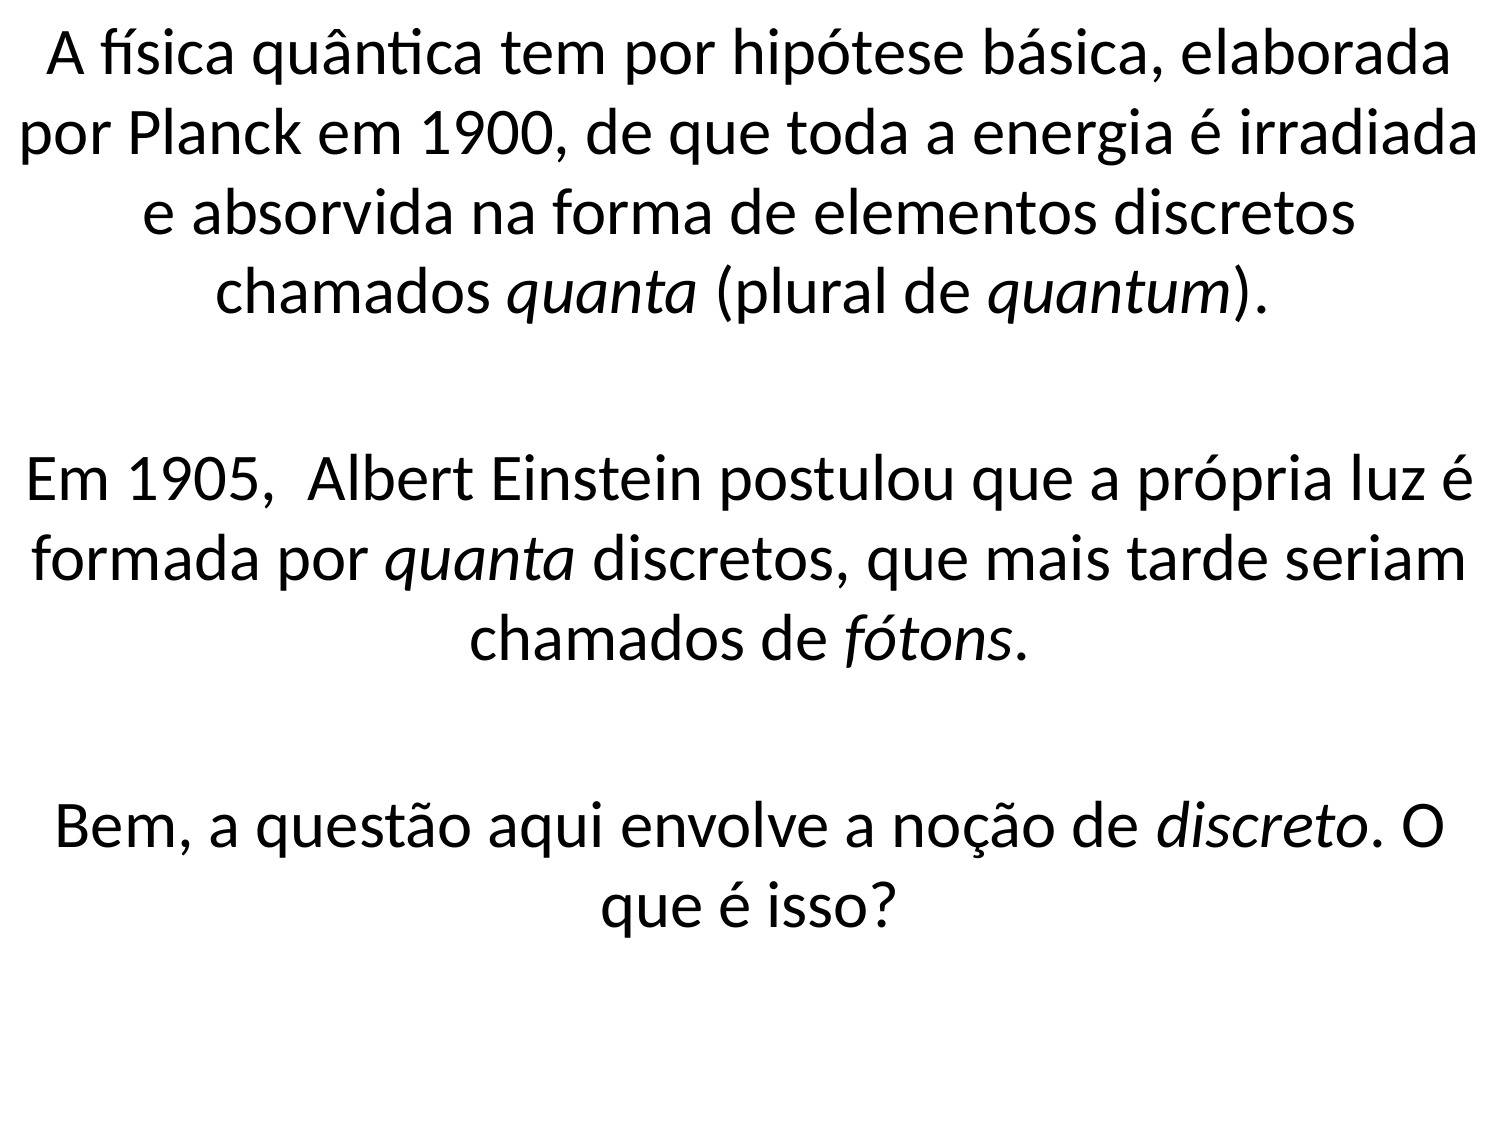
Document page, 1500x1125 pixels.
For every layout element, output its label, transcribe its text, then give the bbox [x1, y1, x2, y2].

subtitle A física quântica tem por hipótese básica, elaborada por Planck em 1900, de que toda a energia é irradiada e absorvida na forma de elementos discretos chamados quanta (plural de quantum). Em 1905, Albert Einstein postulou que a própria luz é formada por quanta discretos, que mais tarde seriam chamados de fótons. Bem, a questão aqui envolve a noção de discreto. O que é isso? [0, 0, 1500, 1125]
